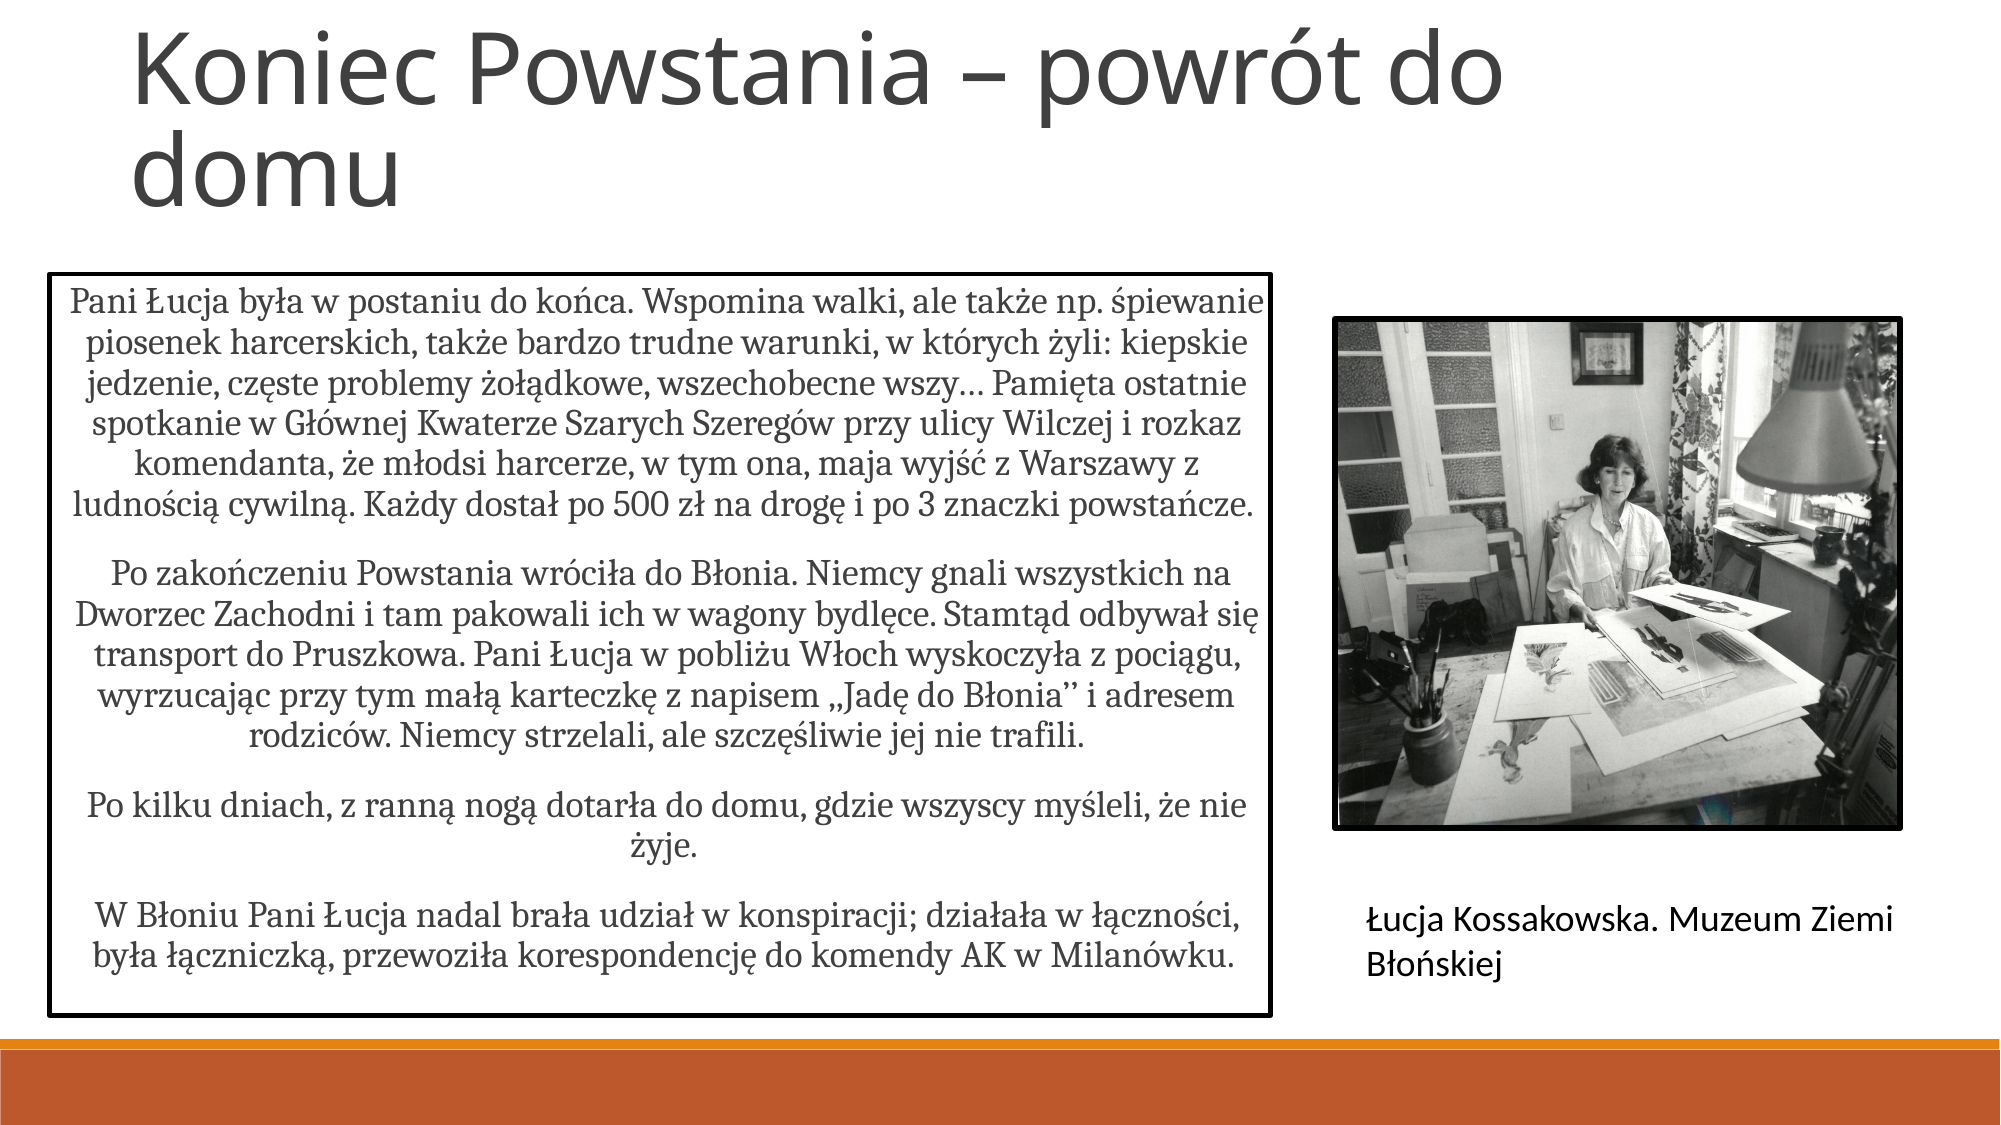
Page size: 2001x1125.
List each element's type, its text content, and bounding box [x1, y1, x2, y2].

text_box Łucja Kossakowska. Muzeum Ziemi Błońskiej [1351, 886, 1923, 992]
title Koniec Powstania – powrót do domu [115, 24, 1650, 235]
picture [1337, 321, 1898, 826]
text_box [975, 537, 1025, 588]
list Pani Łucja była w postaniu do końca. Wspomina walki, ale także np. śpiewanie piosenek harcerskich, także bardzo trudne warunki, w których żyli: kiepskie jedzenie, częste problemy żołądkowe, wszechobecne wszy… Pamięta ostatnie spotkanie w Głównej Kwaterze Szarych Szeregów przy ulicy Wilczej i rozkaz komendanta, że młodsi harcerze, w tym ona, maja wyjść z Warszawy z ludnością cywilną. Każdy dostał po 500 zł na drogę i po 3 znaczki powstańcze. Po zakończeniu Powstania wróciła do Błonia. Niemcy gnali wszystkich na Dworzec Zachodni i tam pakowali ich w wagony bydlęce. Stamtąd odbywał się transport do Pruszkowa. Pani Łucja w pobliżu Włoch wyskoczyła z pociągu, wyrzucając przy tym małą karteczkę z napisem ,,Jadę do Błonia’’ i adresem rodziców. Niemcy strzelali, ale szczęśliwie jej nie trafili. Po kilku dniach, z ranną nogą dotarła do domu, gdzie wszyscy myśleli, że nie żyje. W Błoniu Pani Łucja nadal brała udział w konspiracji; działała w łączności, była łączniczką, przewoziła korespondencję do komendy AK w Milanówku. [49, 274, 1271, 1016]
